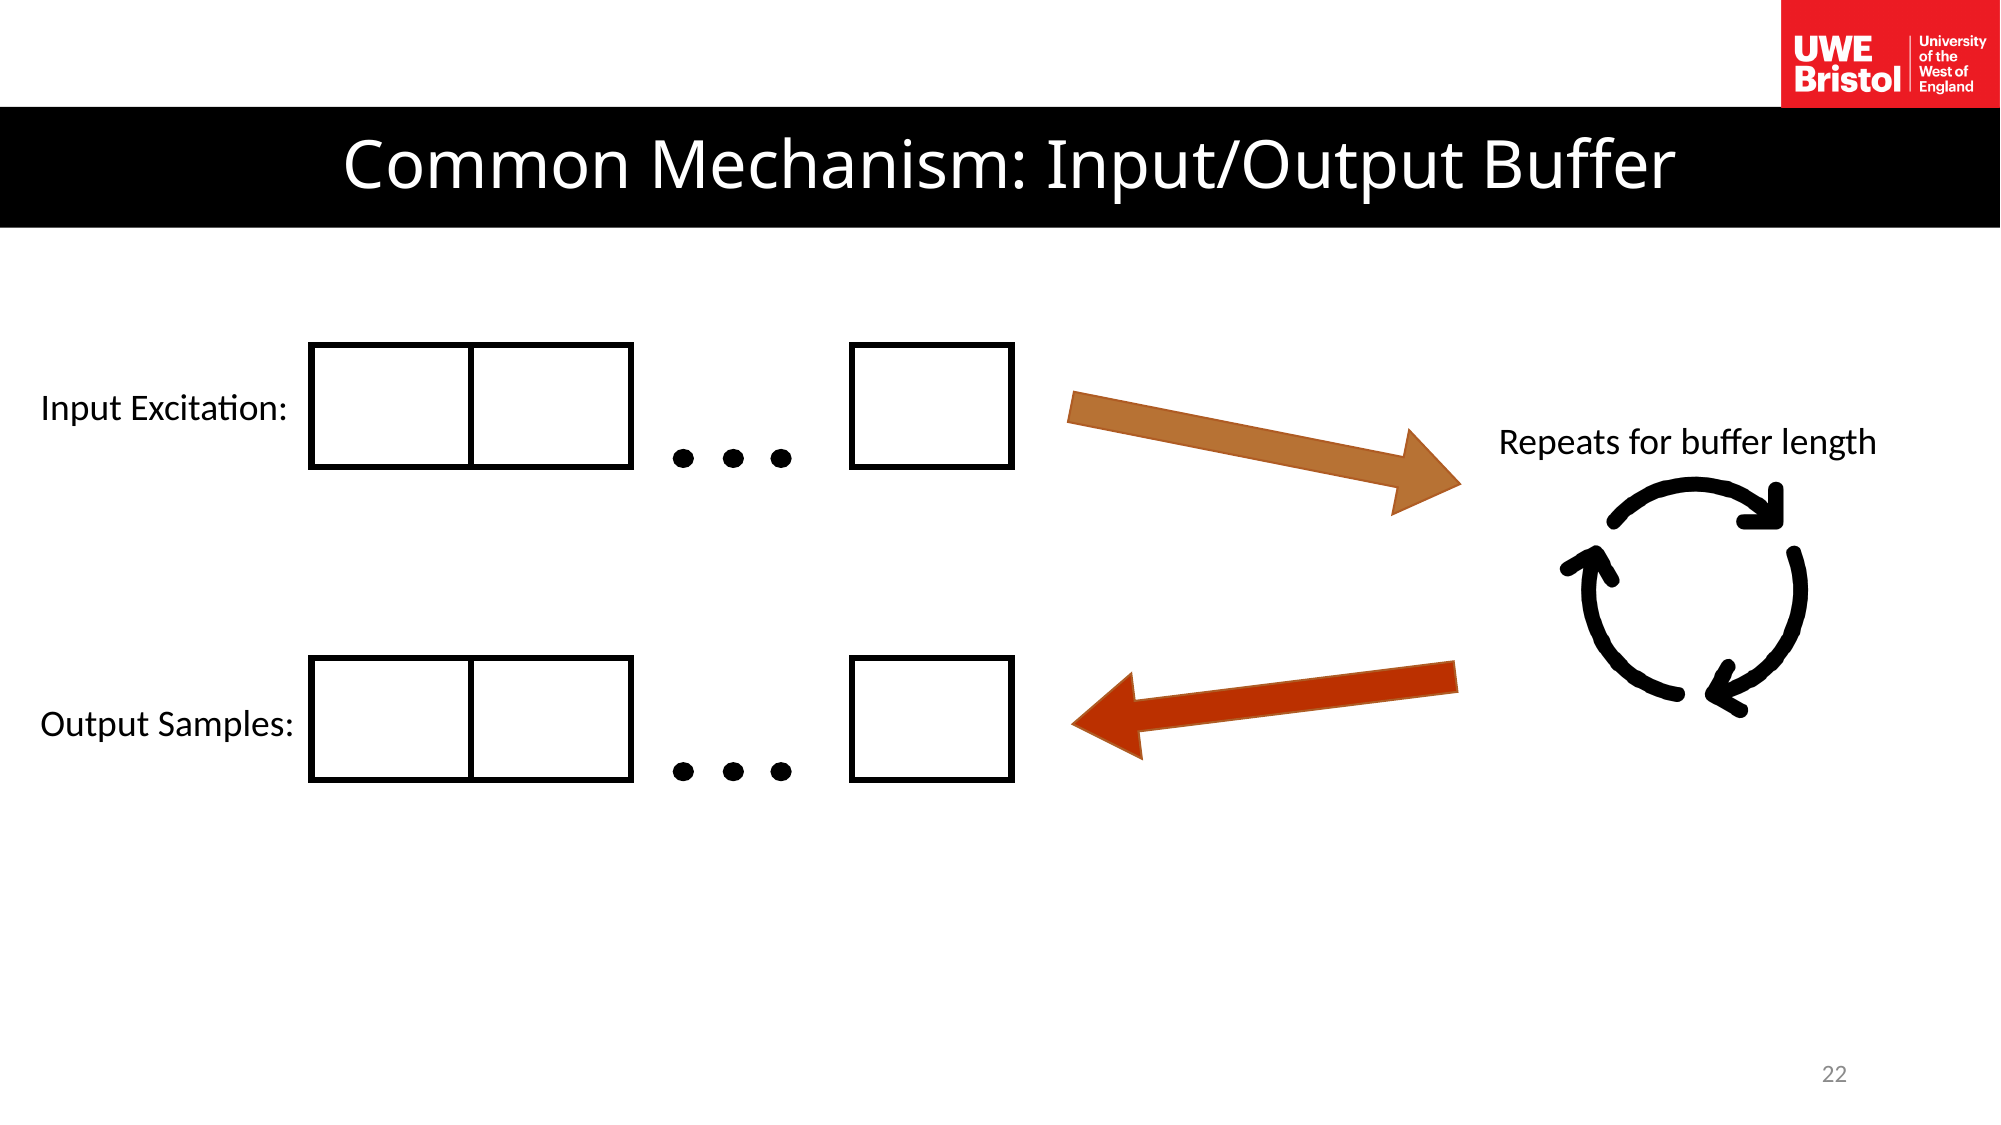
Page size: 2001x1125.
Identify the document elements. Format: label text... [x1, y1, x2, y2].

text_box [0, 106, 2000, 229]
title Common Mechanism: Input/Output Buffer [91, 105, 1931, 228]
text_box Repeats for buffer length [1483, 409, 1893, 470]
text_box [1070, 660, 1459, 761]
slide_number 22 [1412, 1042, 1863, 1103]
picture [1507, 411, 1870, 775]
text_box [1066, 390, 1462, 517]
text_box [24, 344, 1012, 467]
picture [1781, 0, 2000, 108]
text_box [24, 657, 1012, 781]
